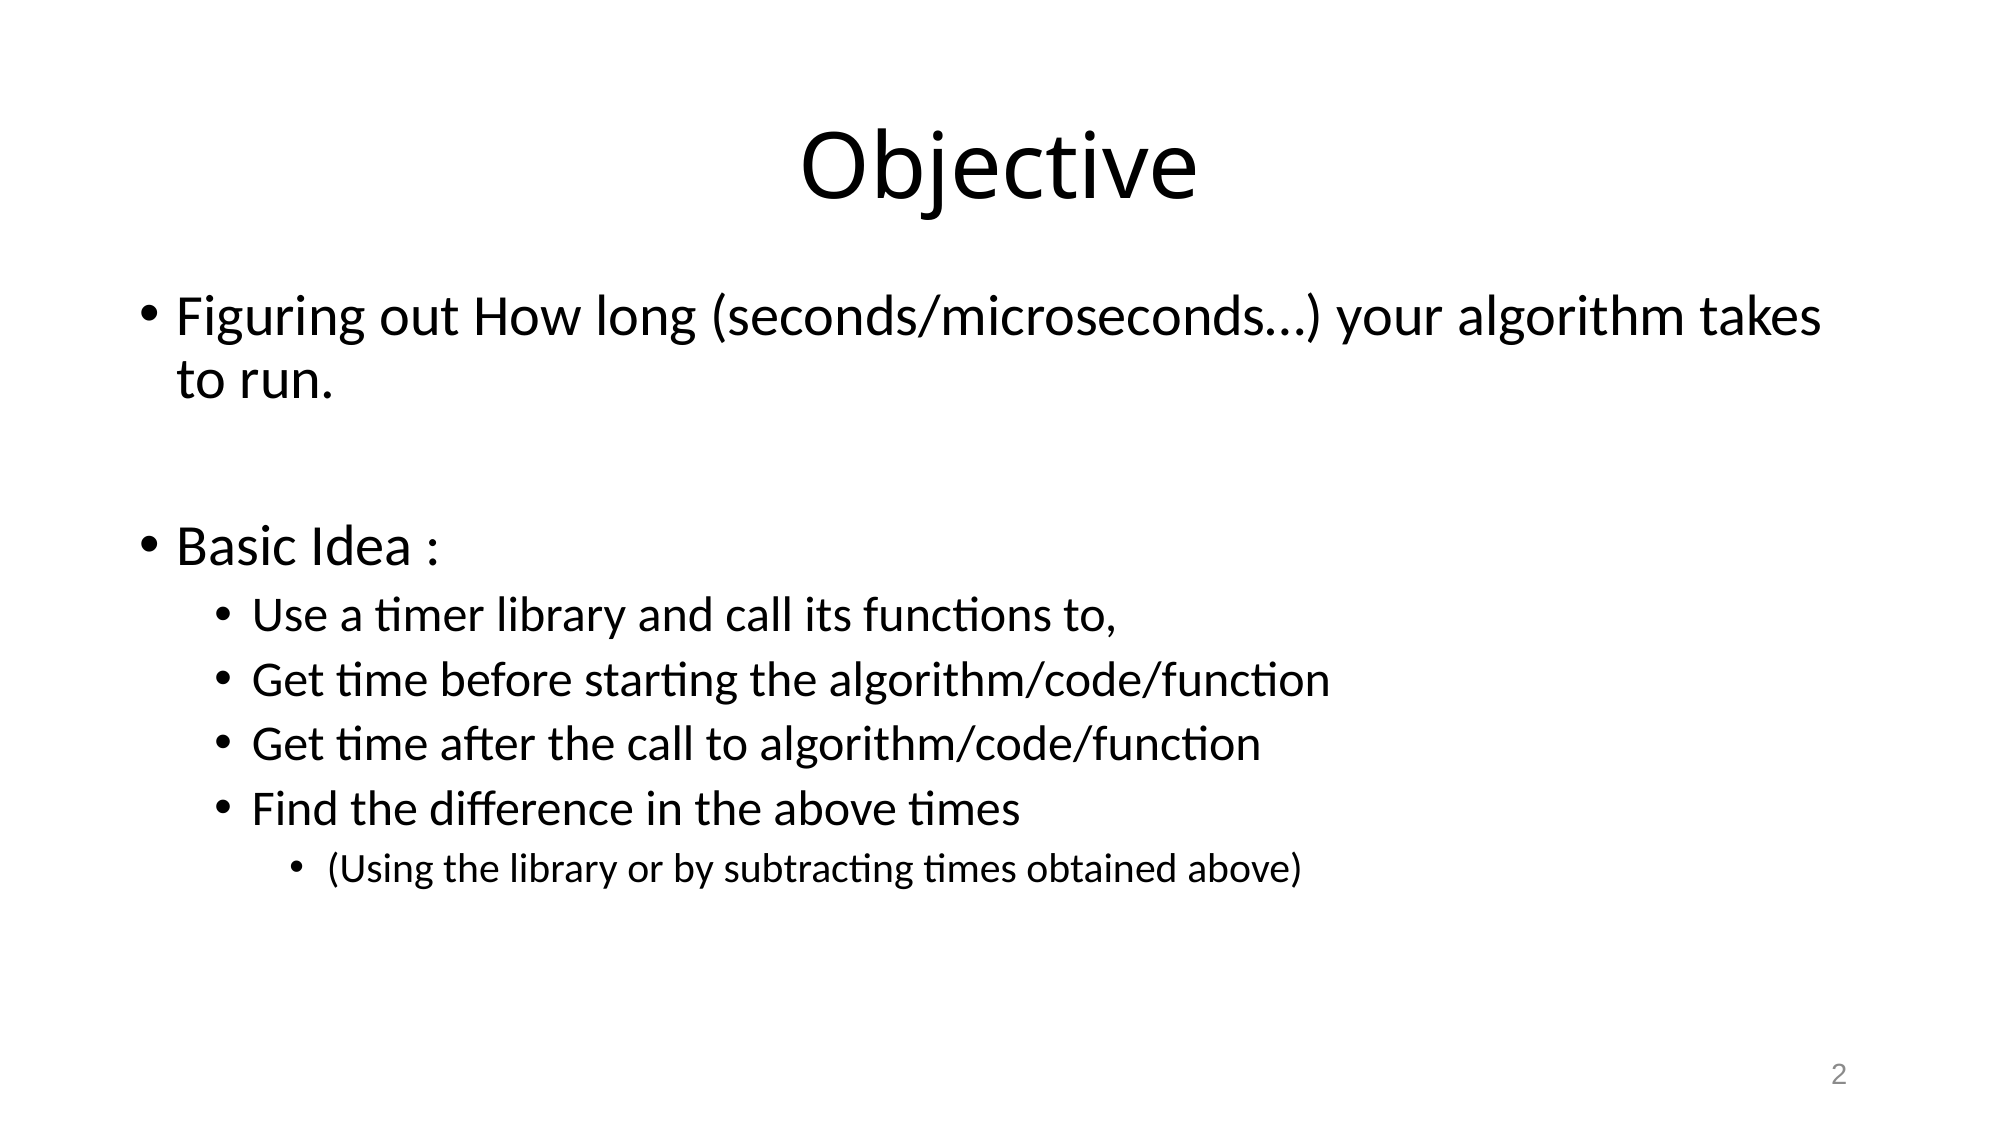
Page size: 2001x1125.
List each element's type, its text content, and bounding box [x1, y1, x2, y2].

list Figuring out How long (seconds/microseconds…) your algorithm takes to run. Basic Idea : Use a timer library and call its functions to, Get time before starting the algorithm/code/function Get time after the call to algorithm/code/function Find the difference in the above times (Using the library or by subtracting times obtained above) [124, 277, 1850, 992]
slide_number 2 [1412, 1042, 1863, 1103]
title Objective [137, 59, 1863, 278]
